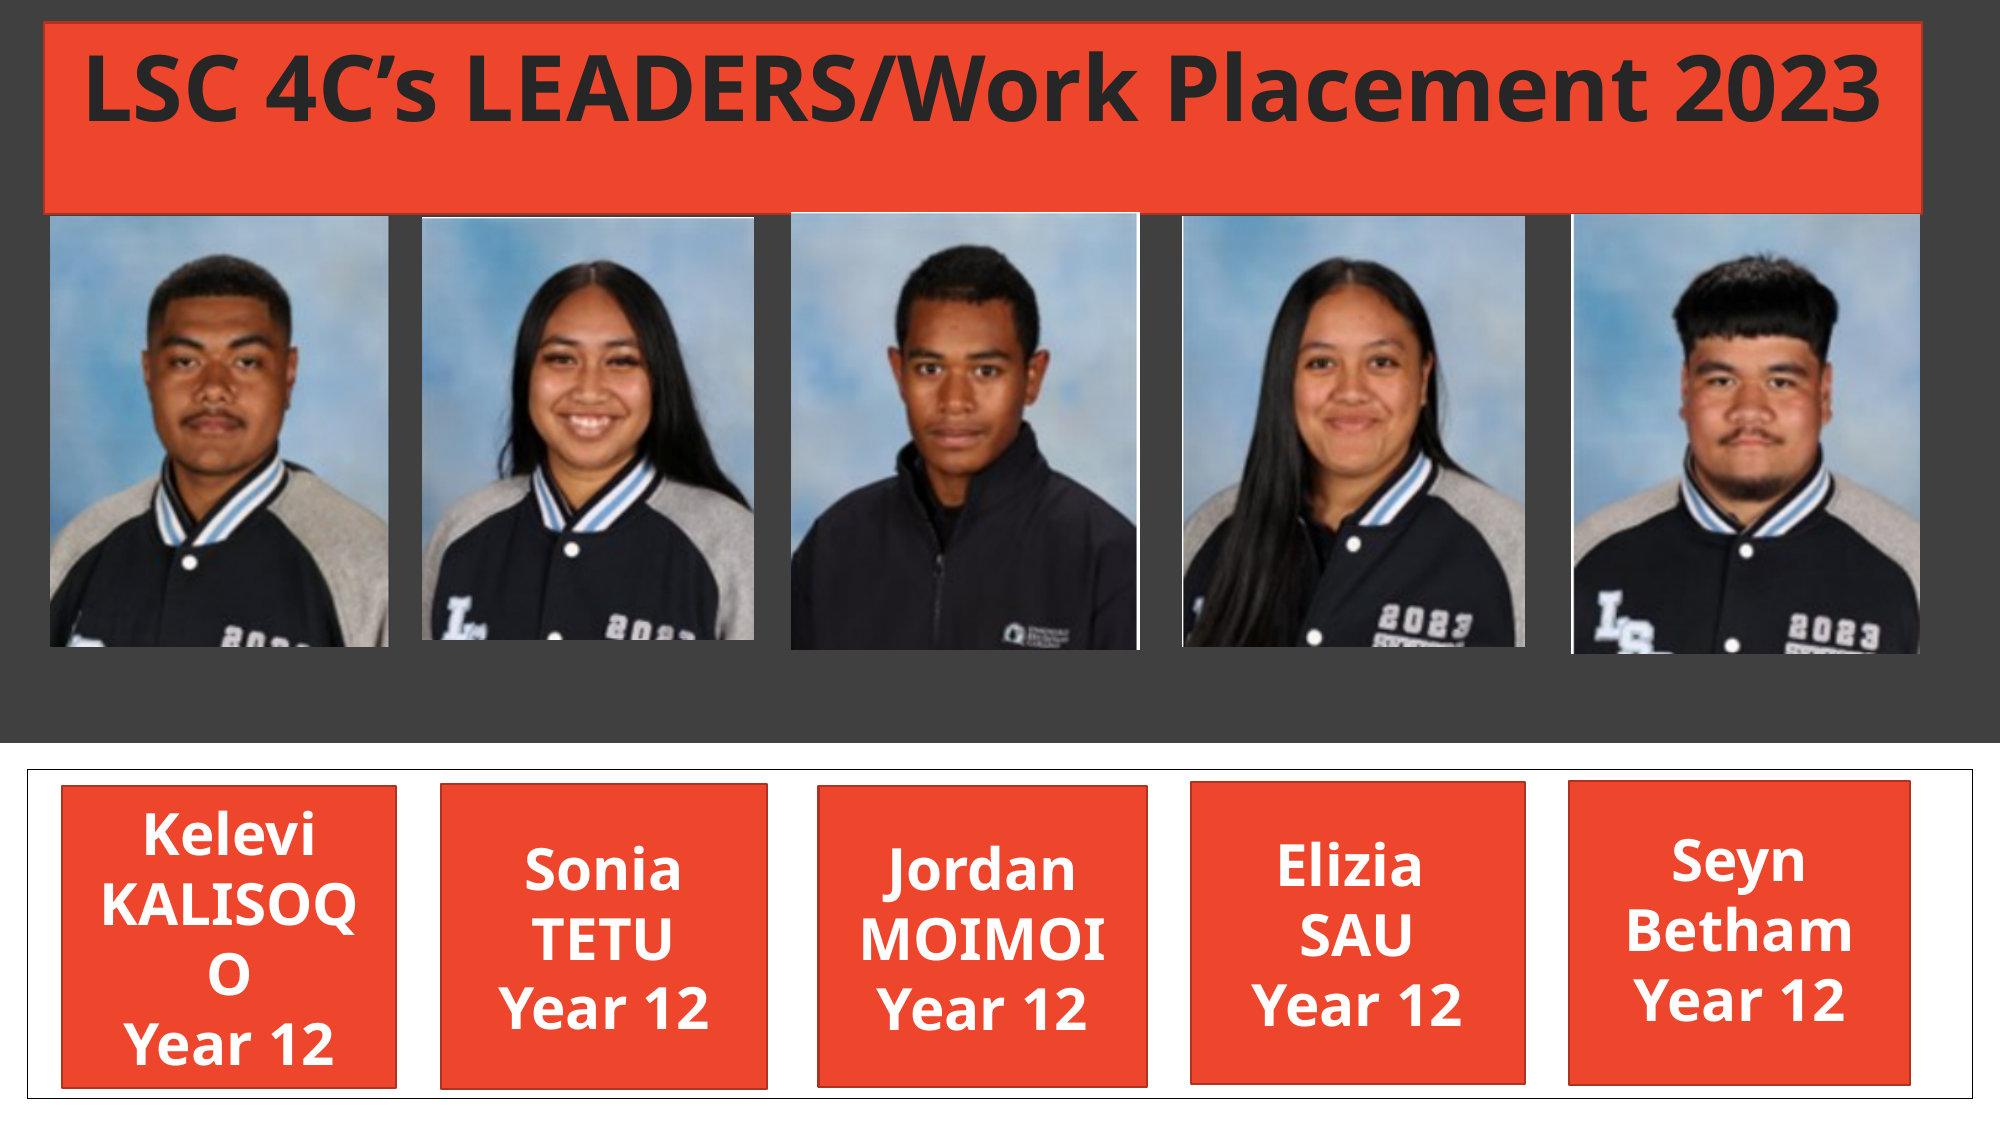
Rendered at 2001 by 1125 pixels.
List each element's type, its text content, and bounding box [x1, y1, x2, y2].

title . [61, 813, 1938, 1094]
text_box Kelevi KALISOQO Year 12 [61, 785, 397, 1089]
text_box Jordan MOIMOI Year 12 [817, 785, 1148, 1088]
text_box [0, 0, 2000, 743]
picture [50, 212, 1140, 650]
picture [1182, 216, 1525, 647]
text_box LSC 4C’s LEADERS/Work Placement 2023 [43, 21, 1923, 215]
text_box [27, 769, 1973, 1099]
text_box [0, 743, 2000, 1125]
picture [1570, 214, 1920, 654]
text_box Seyn Betham Year 12 [1568, 780, 1911, 1086]
text_box Elizia SAU Year 12 [1190, 781, 1526, 1085]
text_box Sonia TETU Year 12 [440, 783, 768, 1090]
